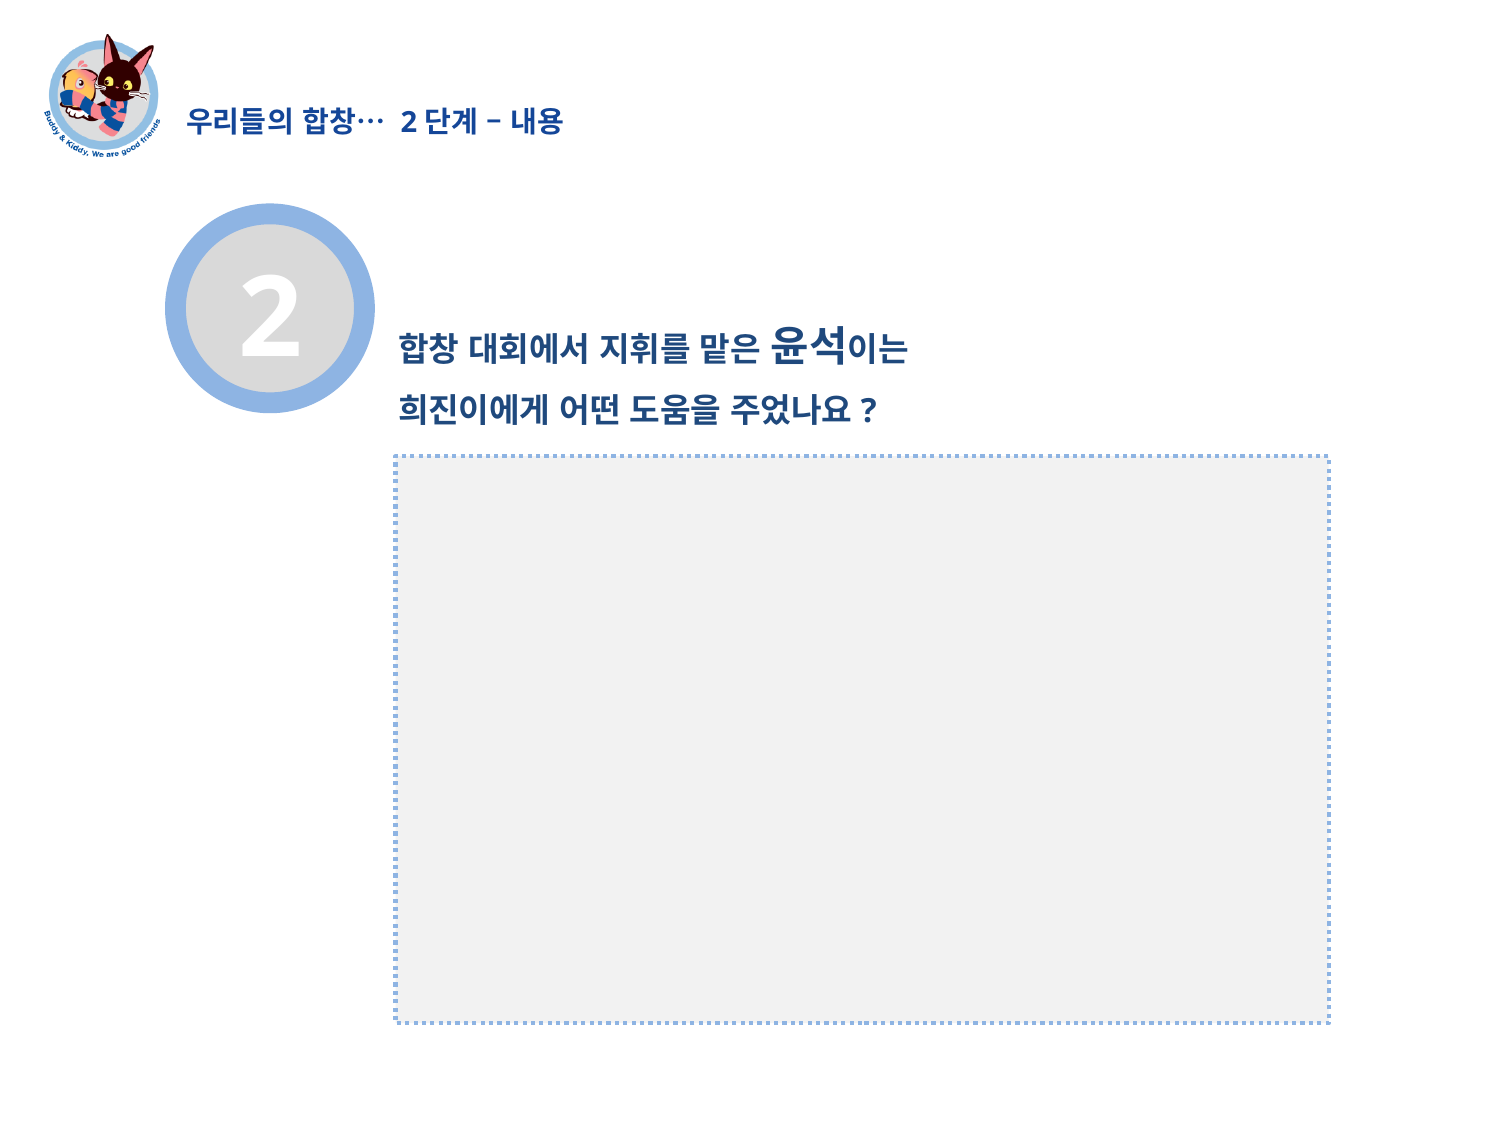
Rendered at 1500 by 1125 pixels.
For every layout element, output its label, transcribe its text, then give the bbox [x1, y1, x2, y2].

text_box [393, 454, 1331, 1025]
text_box 합창 대회에서 지휘를 맡은 윤석이는 희진이에게 어떤 도움을 주었나요? [383, 287, 1329, 437]
picture [44, 34, 160, 157]
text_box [175, 213, 365, 404]
text_box 우리들의 합창… 2단계 – 내용 [171, 78, 904, 146]
